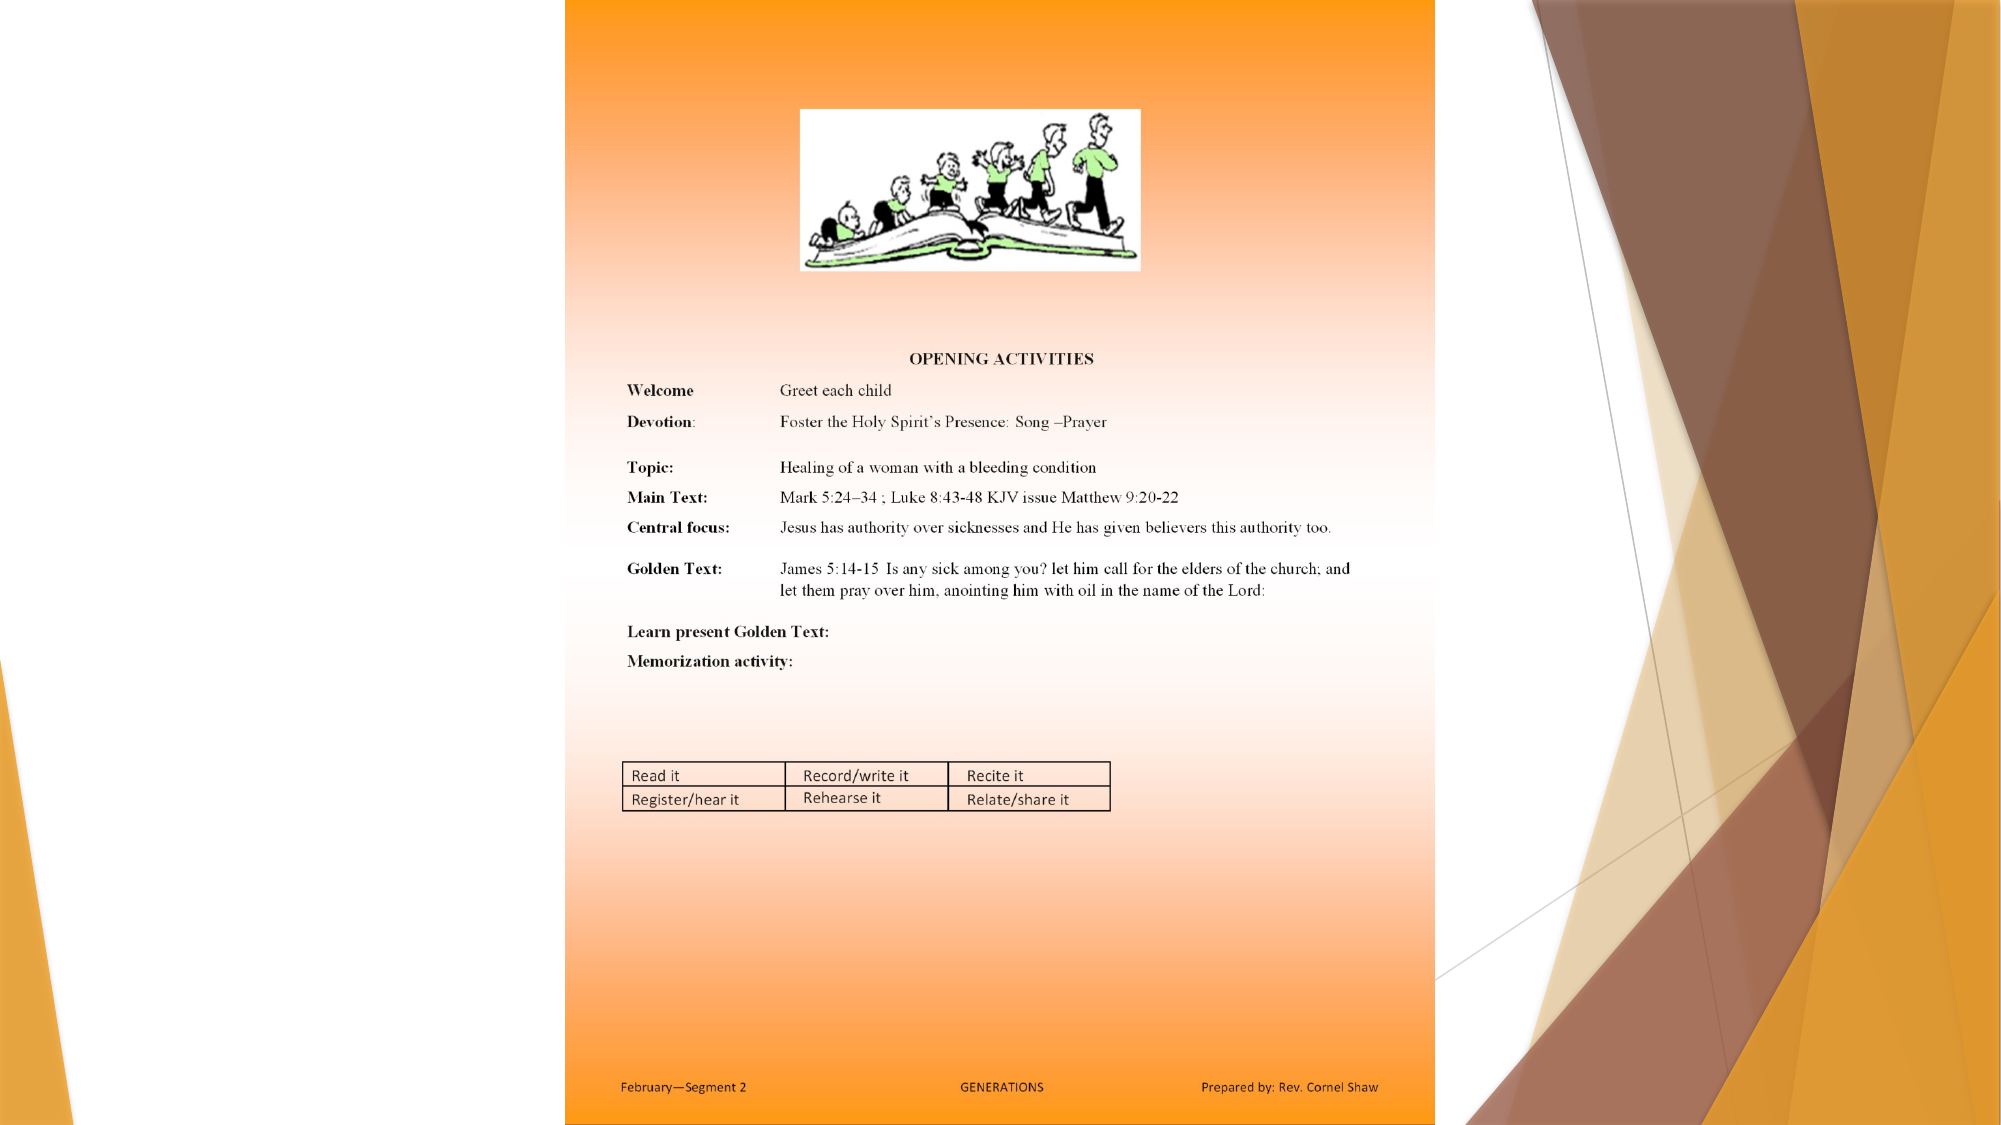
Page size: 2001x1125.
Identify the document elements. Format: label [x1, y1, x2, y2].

picture [564, 0, 1436, 1125]
